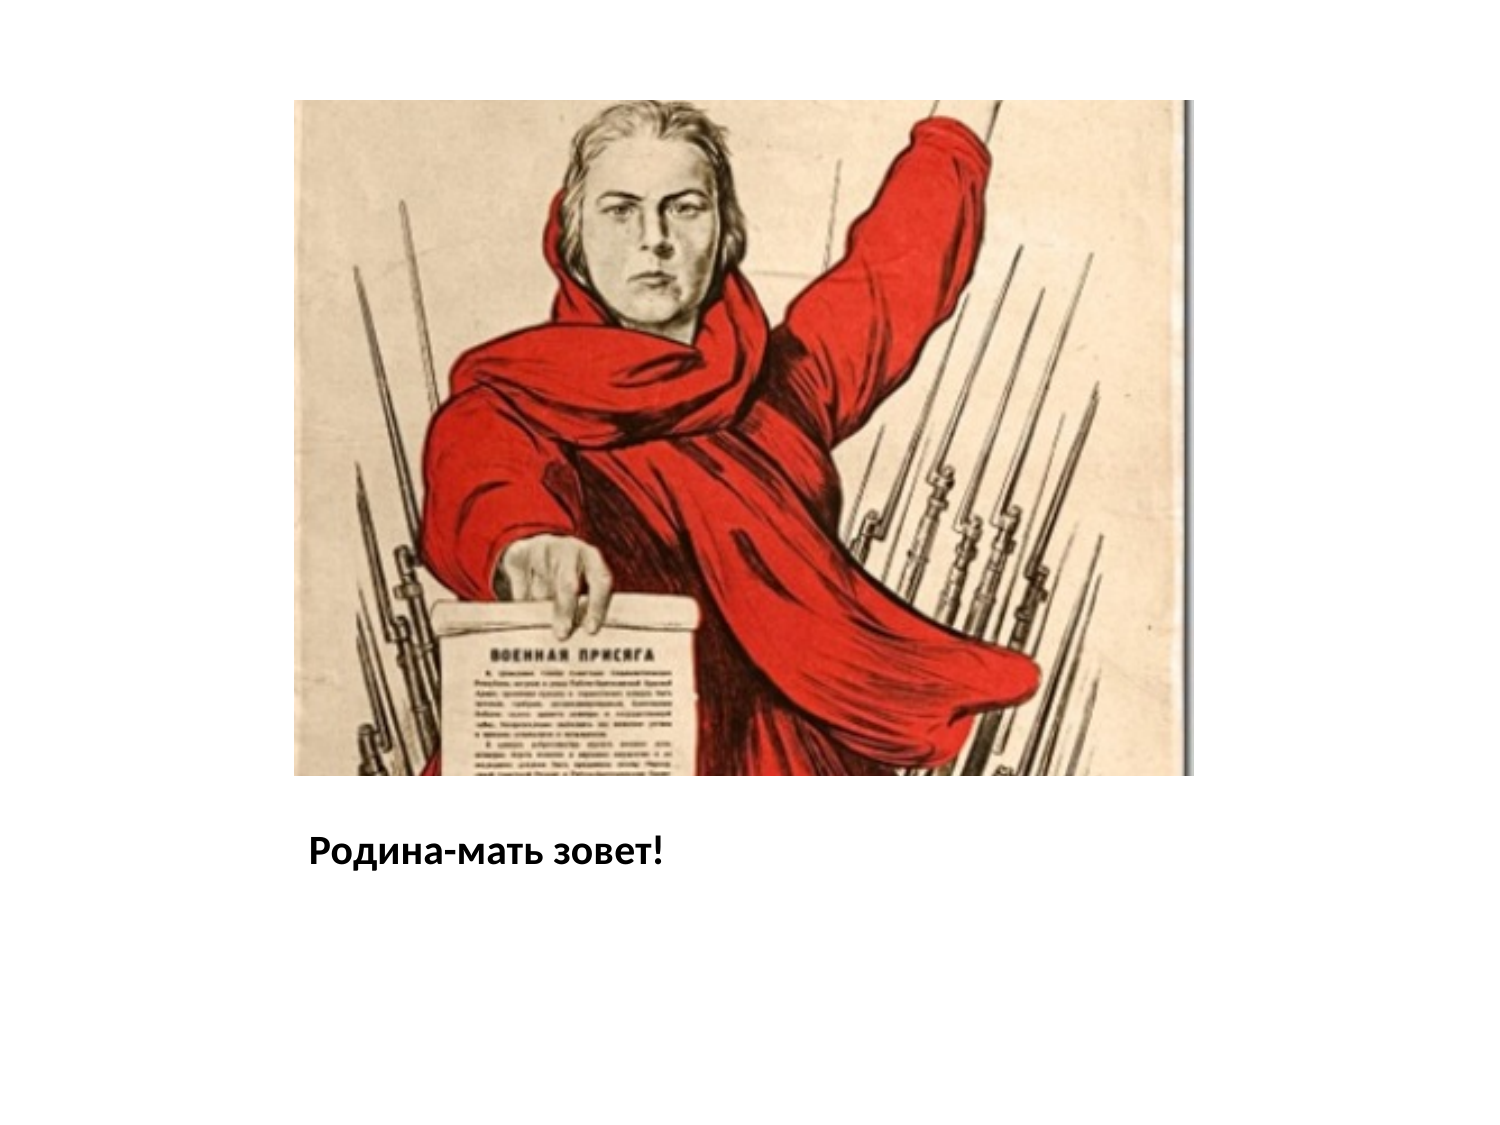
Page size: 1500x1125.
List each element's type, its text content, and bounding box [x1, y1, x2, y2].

picture [293, 100, 1195, 776]
title Родина-мать зовет! [294, 787, 1194, 881]
